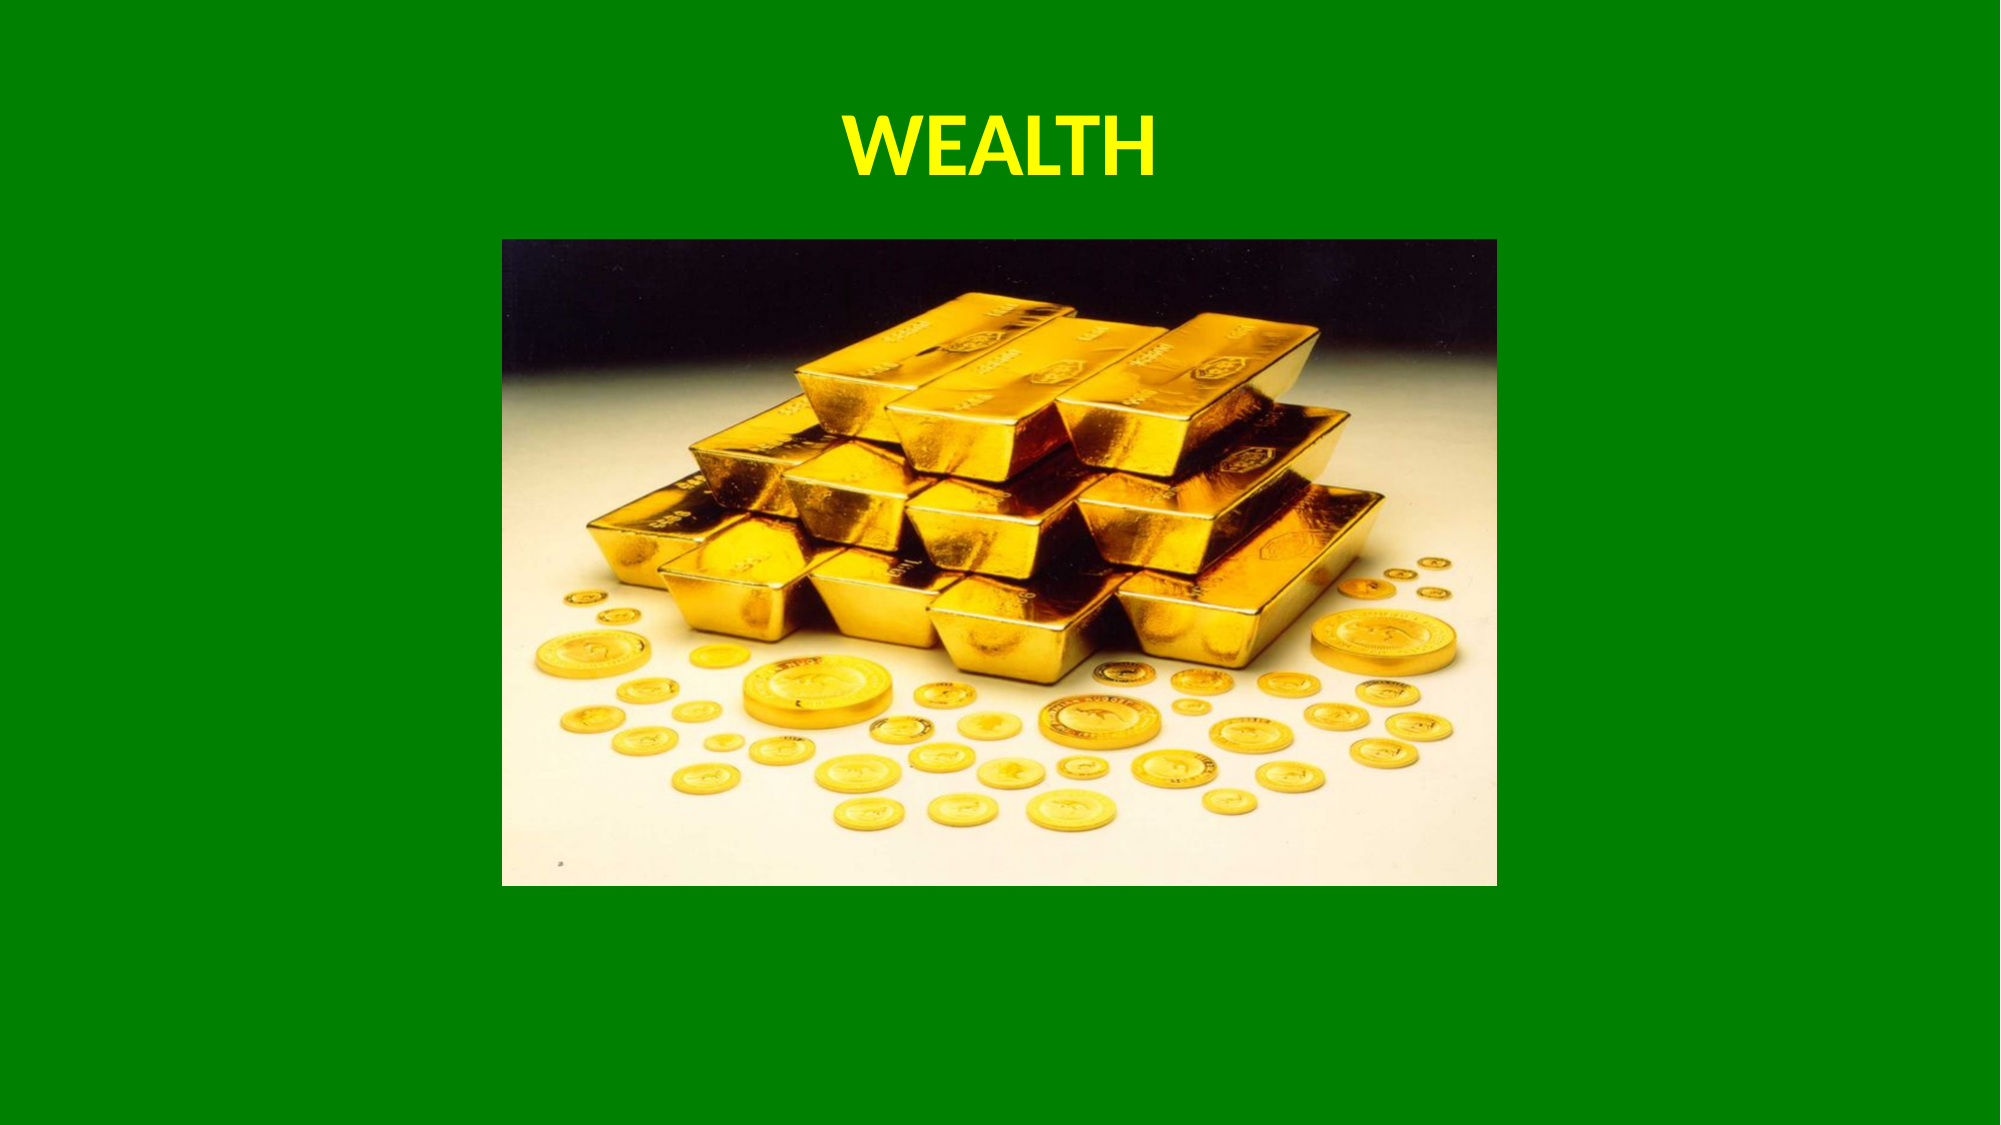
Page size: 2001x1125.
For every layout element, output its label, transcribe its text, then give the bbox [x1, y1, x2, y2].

title WEALTH [99, 45, 1900, 233]
picture [502, 239, 1498, 886]
